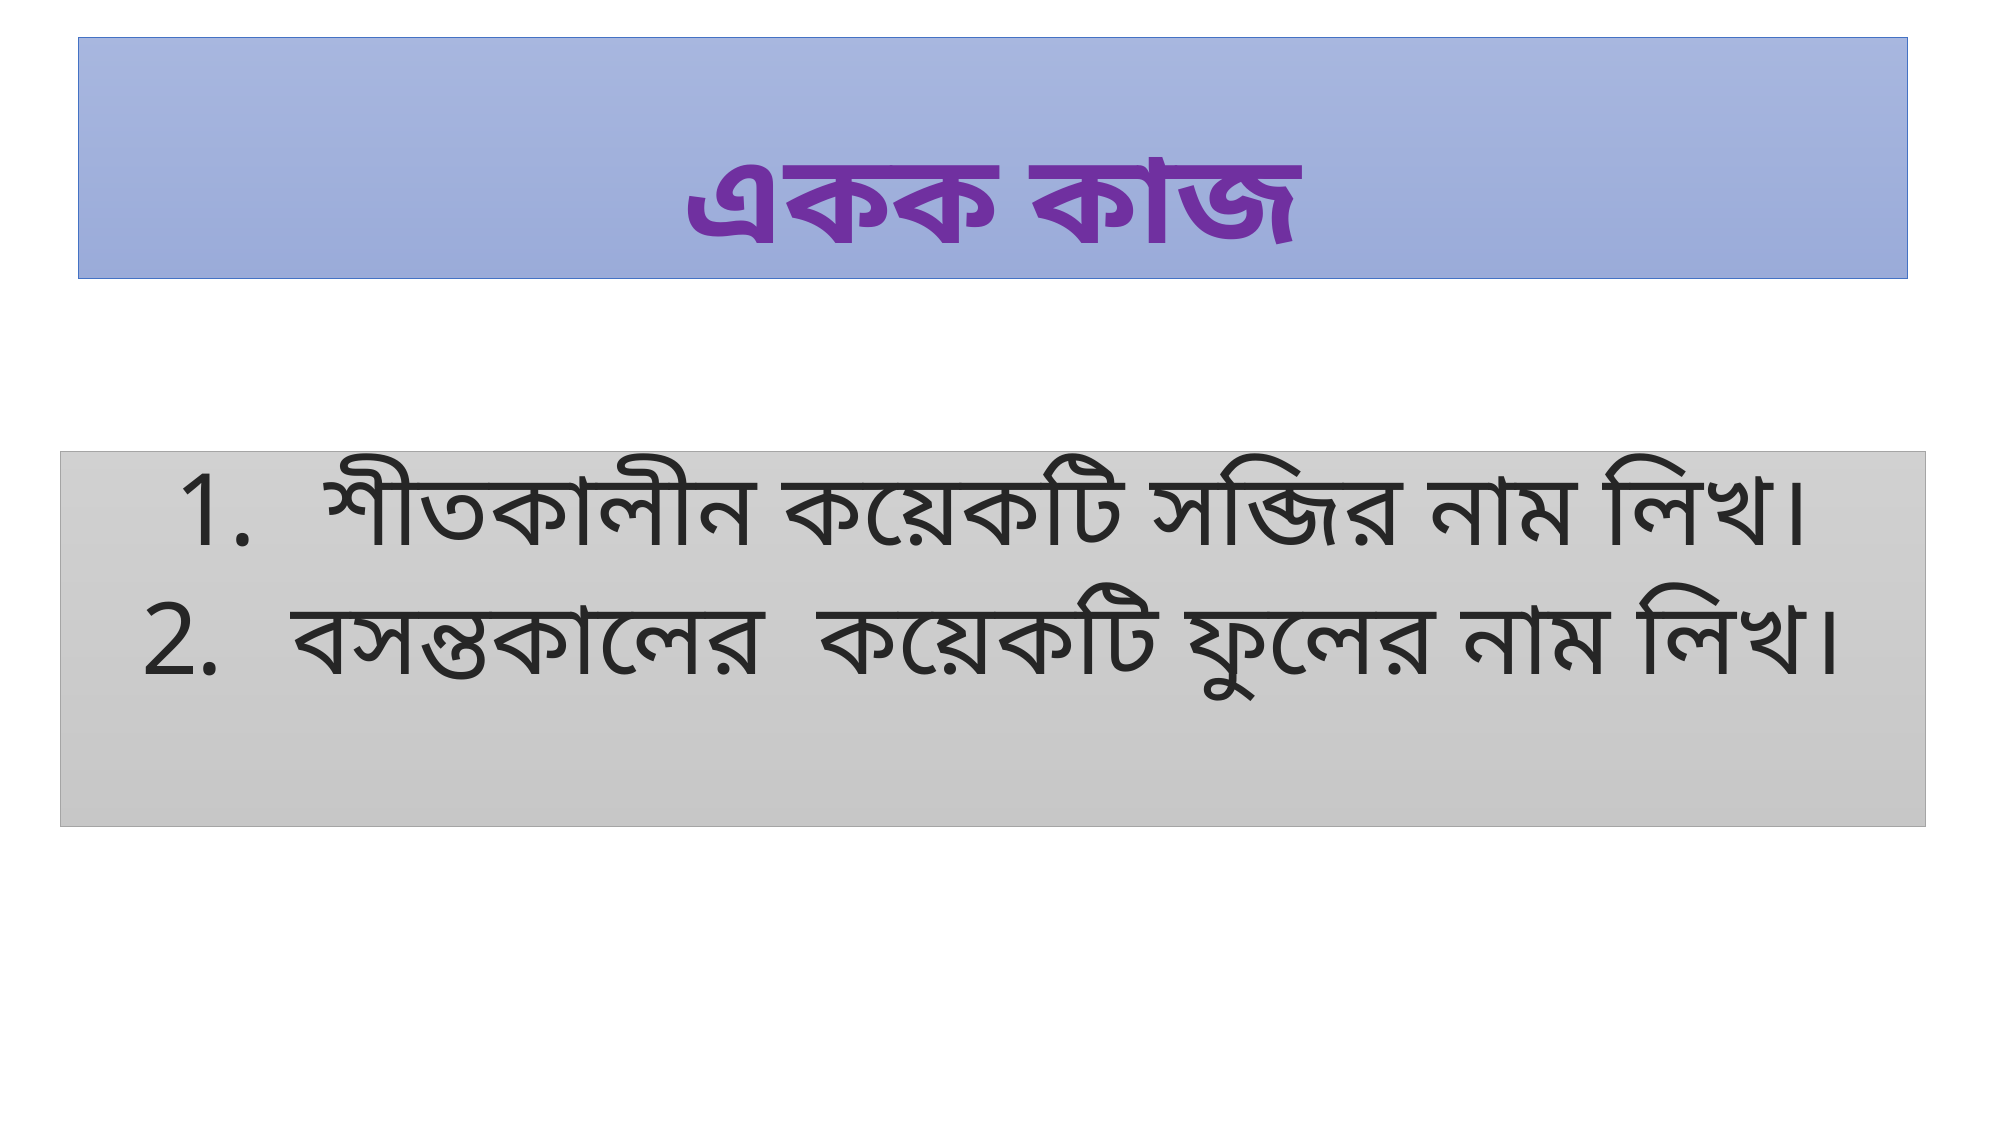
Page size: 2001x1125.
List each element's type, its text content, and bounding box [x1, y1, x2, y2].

subtitle শীতকালীন কয়েকটি সব্জির নাম লিখ। বসন্তকালের কয়েকটি ফুলের নাম লিখ। [60, 451, 1926, 827]
title একক কাজ [78, 37, 1908, 279]
